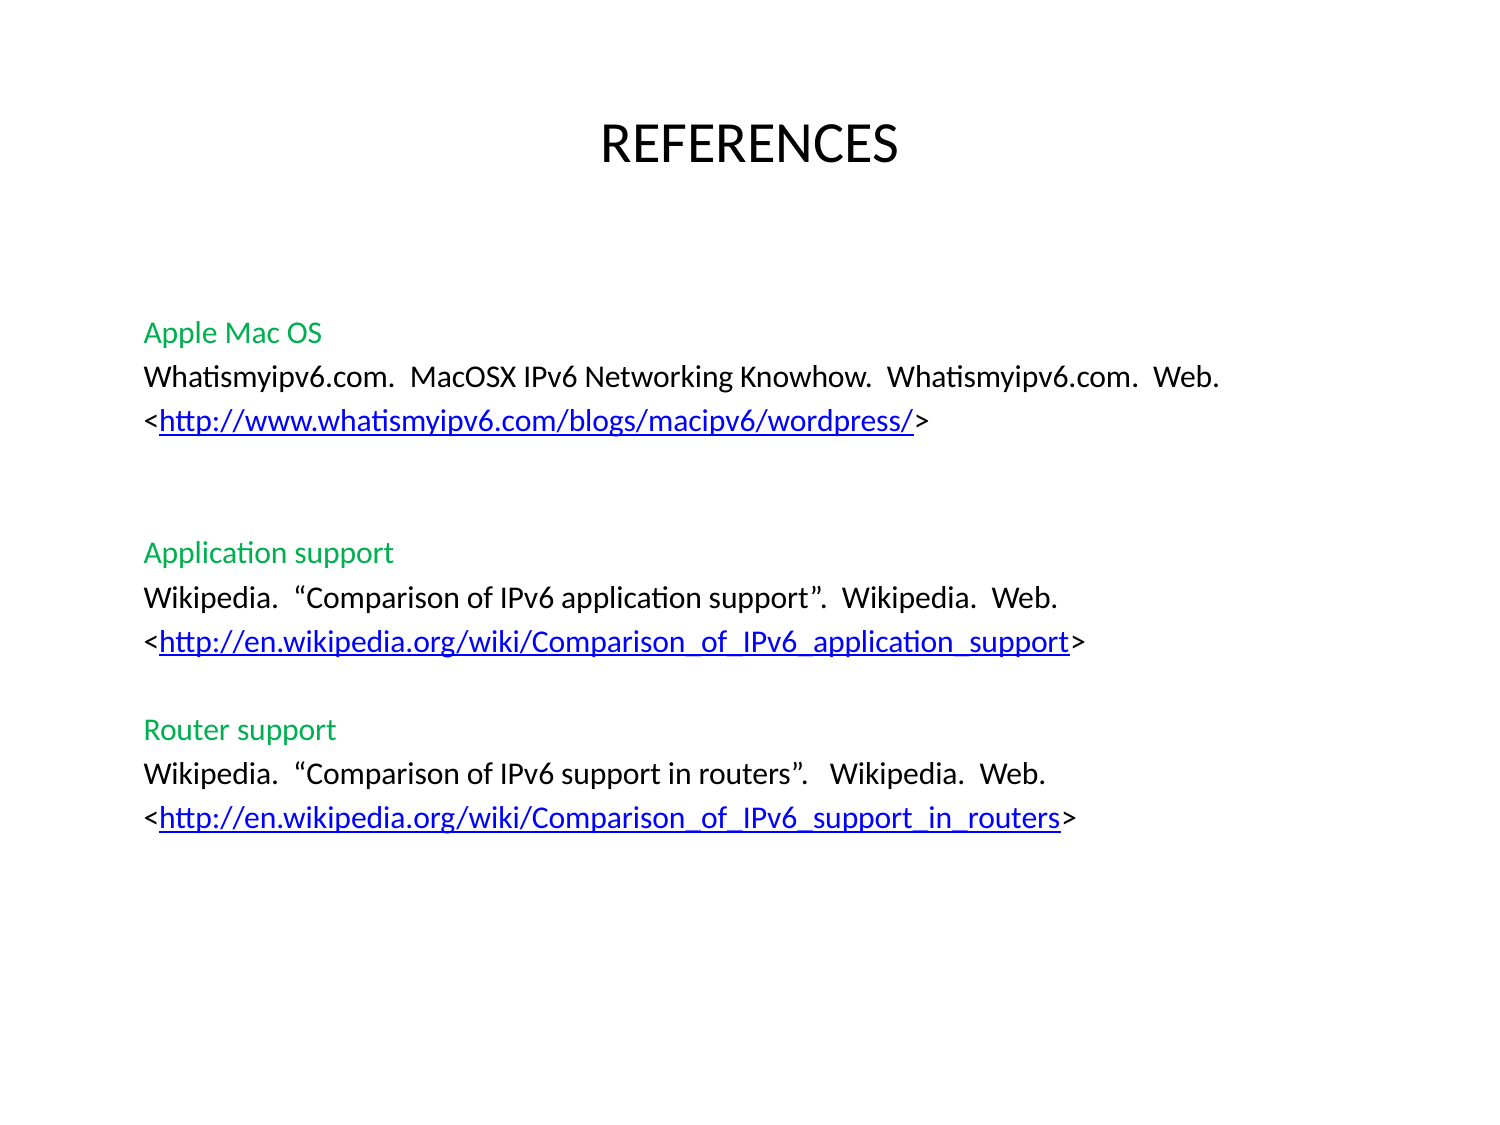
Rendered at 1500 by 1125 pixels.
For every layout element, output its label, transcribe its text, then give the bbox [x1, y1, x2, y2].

list Apple Mac OS Whatismyipv6.com. MacOSX IPv6 Networking Knowhow. Whatismyipv6.com. Web. <http://www.whatismyipv6.com/blogs/macipv6/wordpress/> Application support Wikipedia. “Comparison of IPv6 application support”. Wikipedia. Web. <http://en.wikipedia.org/wiki/Comparison_of_IPv6_application_support> Router support Wikipedia. “Comparison of IPv6 support in routers”. Wikipedia. Web. <http://en.wikipedia.org/wiki/Comparison_of_IPv6_support_in_routers> [75, 262, 1425, 1005]
title REFERENCES [75, 45, 1425, 233]
